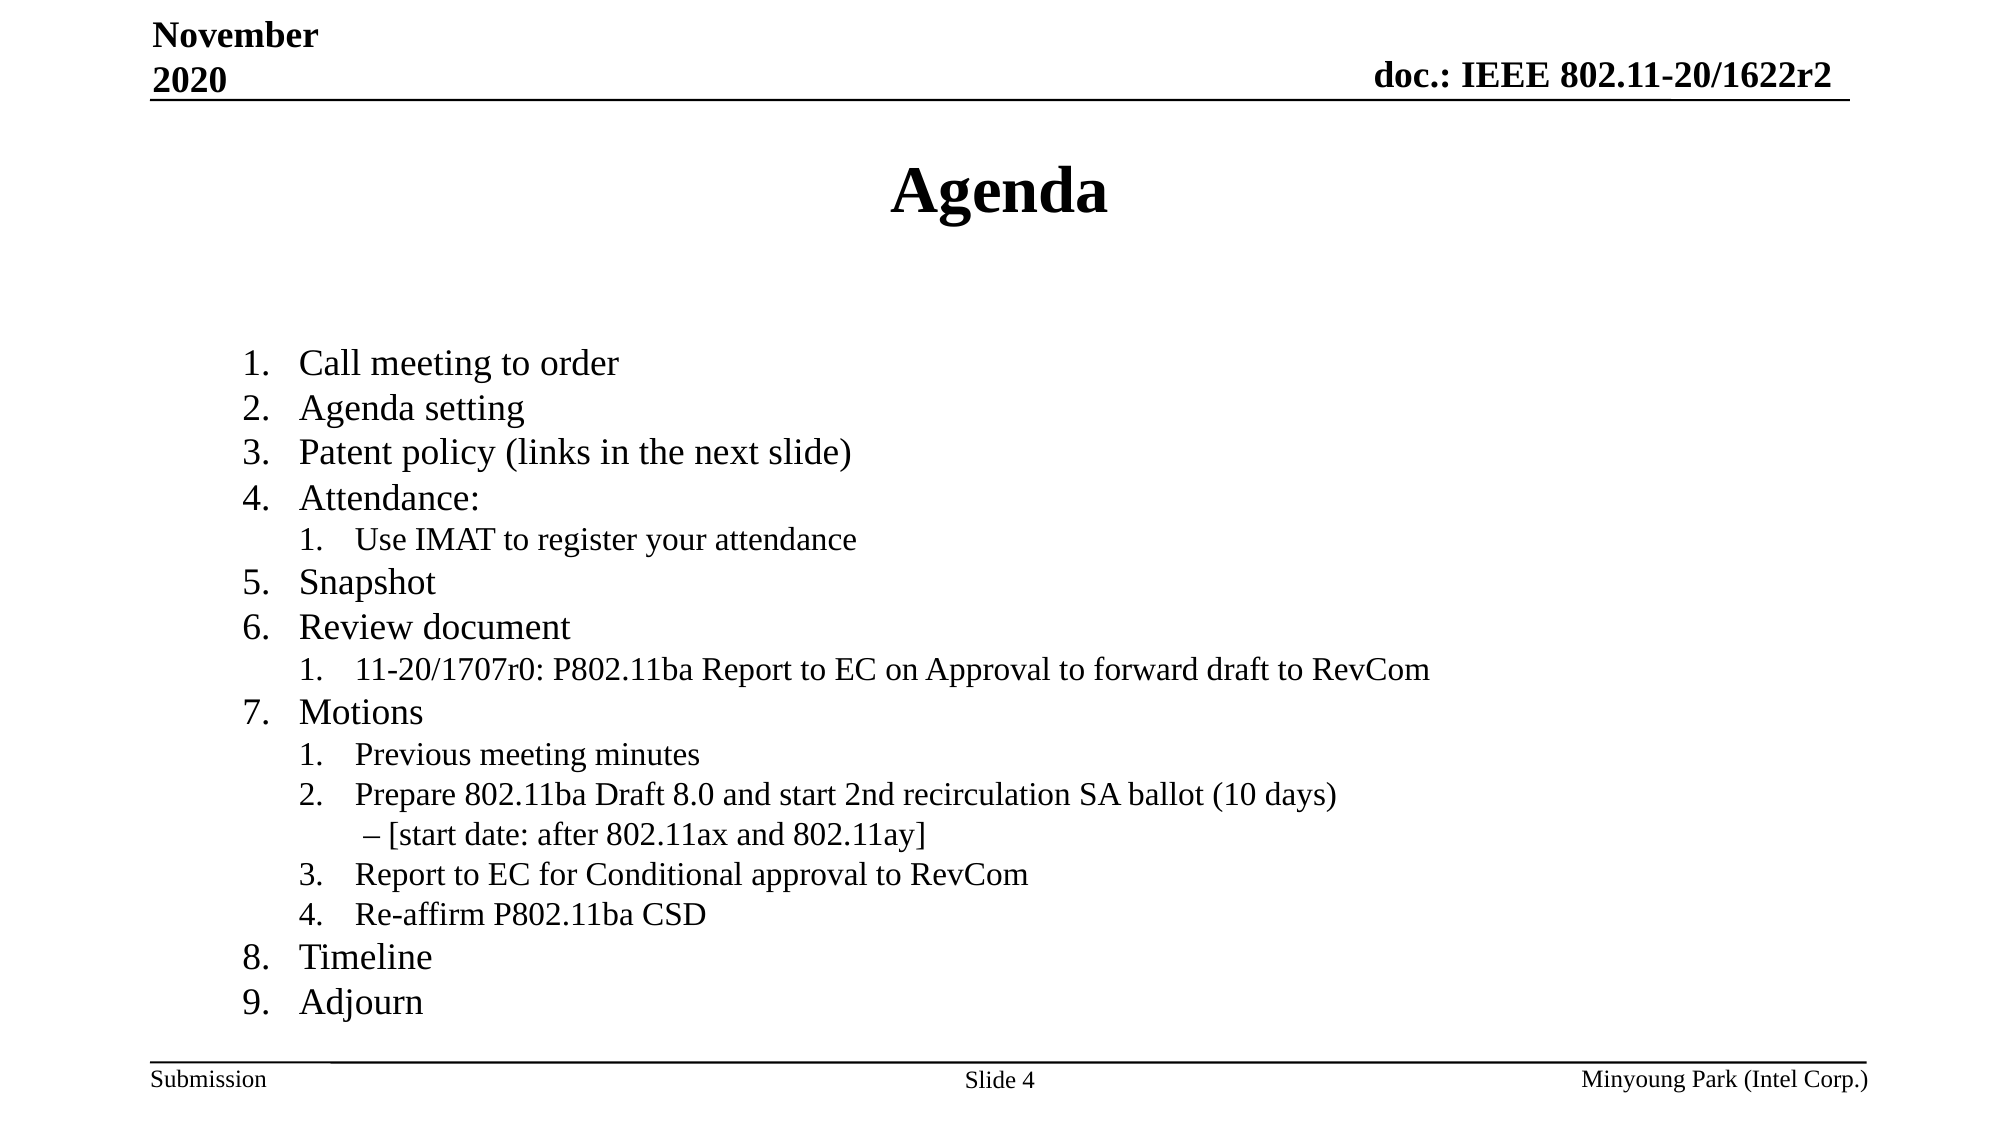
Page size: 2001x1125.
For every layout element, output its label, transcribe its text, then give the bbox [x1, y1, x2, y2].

footer Minyoung Park (Intel Corp.) [1266, 1061, 1869, 1093]
title Agenda [362, 99, 1638, 271]
slide_number Slide 4 [957, 1063, 1042, 1095]
list Call meeting to order Agenda setting Patent policy (links in the next slide) Attendance: Use IMAT to register your attendance Snapshot Review document 11-20/1707r0: P802.11ba Report to EC on Approval to forward draft to RevCom Motions Previous meeting minutes Prepare 802.11ba Draft 8.0 and start 2nd recirculation SA ballot (10 days) – [start date: after 802.11ax and 802.11ay] Report to EC for Conditional approval to RevCom Re-affirm P802.11ba CSD Timeline Adjourn [152, 299, 1850, 1064]
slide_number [152, 54, 347, 101]
